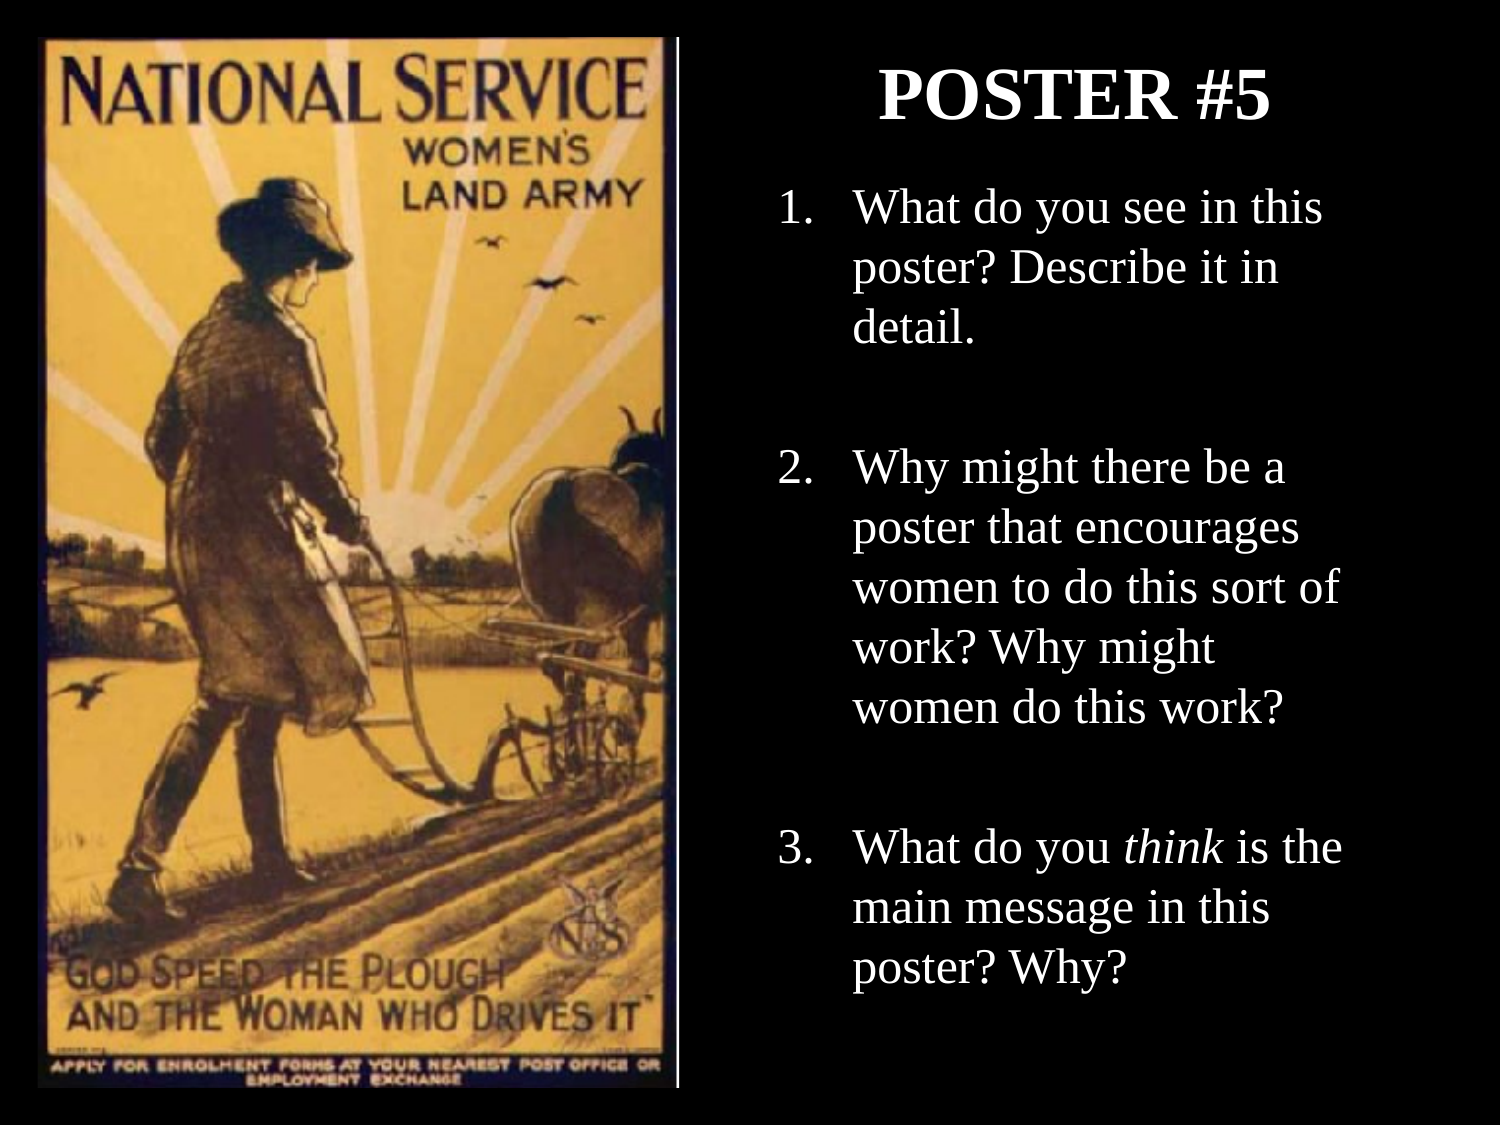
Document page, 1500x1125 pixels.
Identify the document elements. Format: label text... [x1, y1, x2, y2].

text_box POSTER #5 What do you see in this poster? Describe it in detail. Why might there be a poster that encourages women to do this sort of work? Why might women do this work? What do you think is the main message in this poster? Why? [762, 37, 1388, 1088]
picture [37, 37, 680, 1088]
